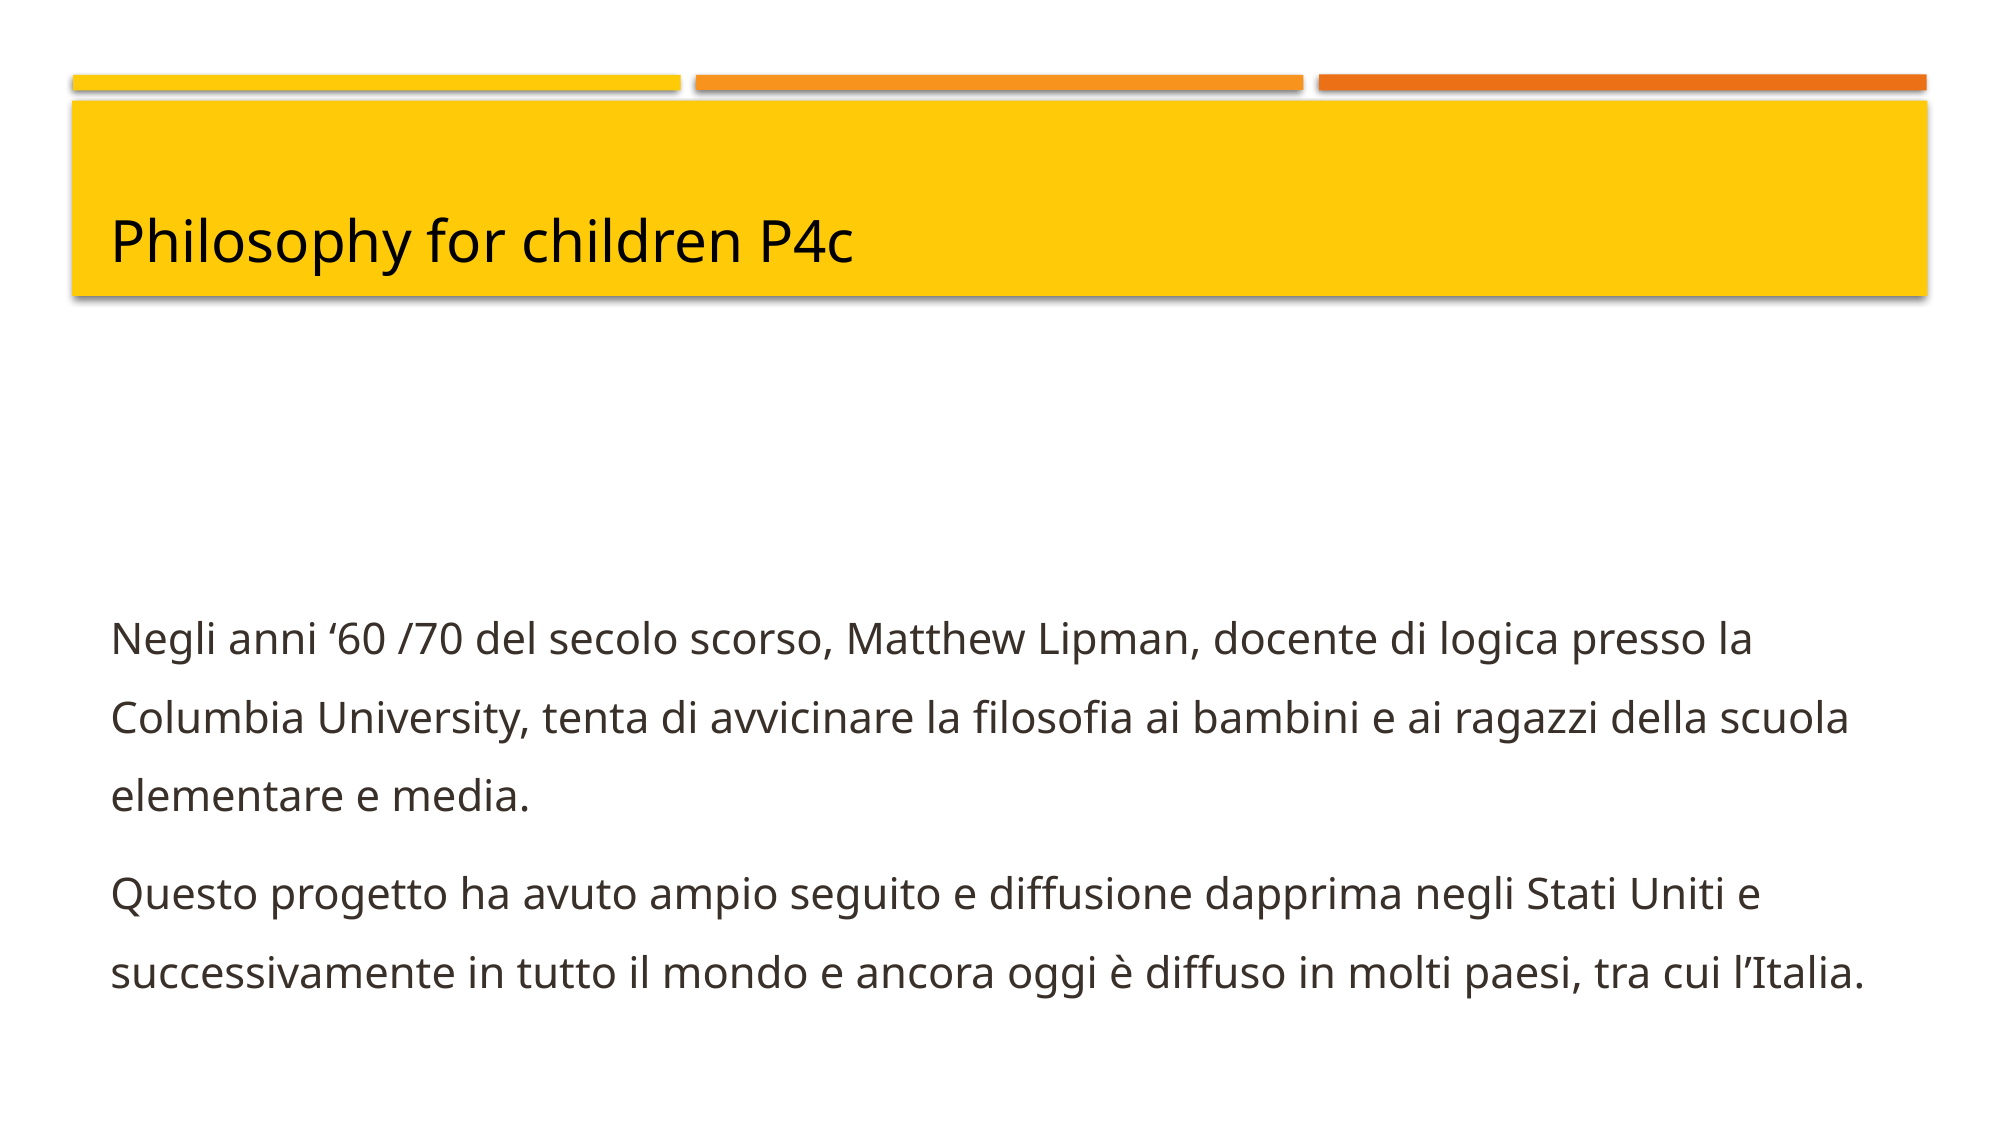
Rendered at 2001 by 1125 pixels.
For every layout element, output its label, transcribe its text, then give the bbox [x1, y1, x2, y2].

list Negli anni ‘60 /70 del secolo scorso, Matthew Lipman, docente di logica presso la Columbia University, tenta di avvicinare la filosofia ai bambini e ai ragazzi della scuola elementare e media. Questo progetto ha avuto ampio seguito e diffusione dapprima negli Stati Uniti e successivamente in tutto il mondo e ancora oggi è diffuso in molti paesi, tra cui l’Italia. [95, 357, 1905, 1054]
title Philosophy for children P4c [95, 115, 1905, 282]
